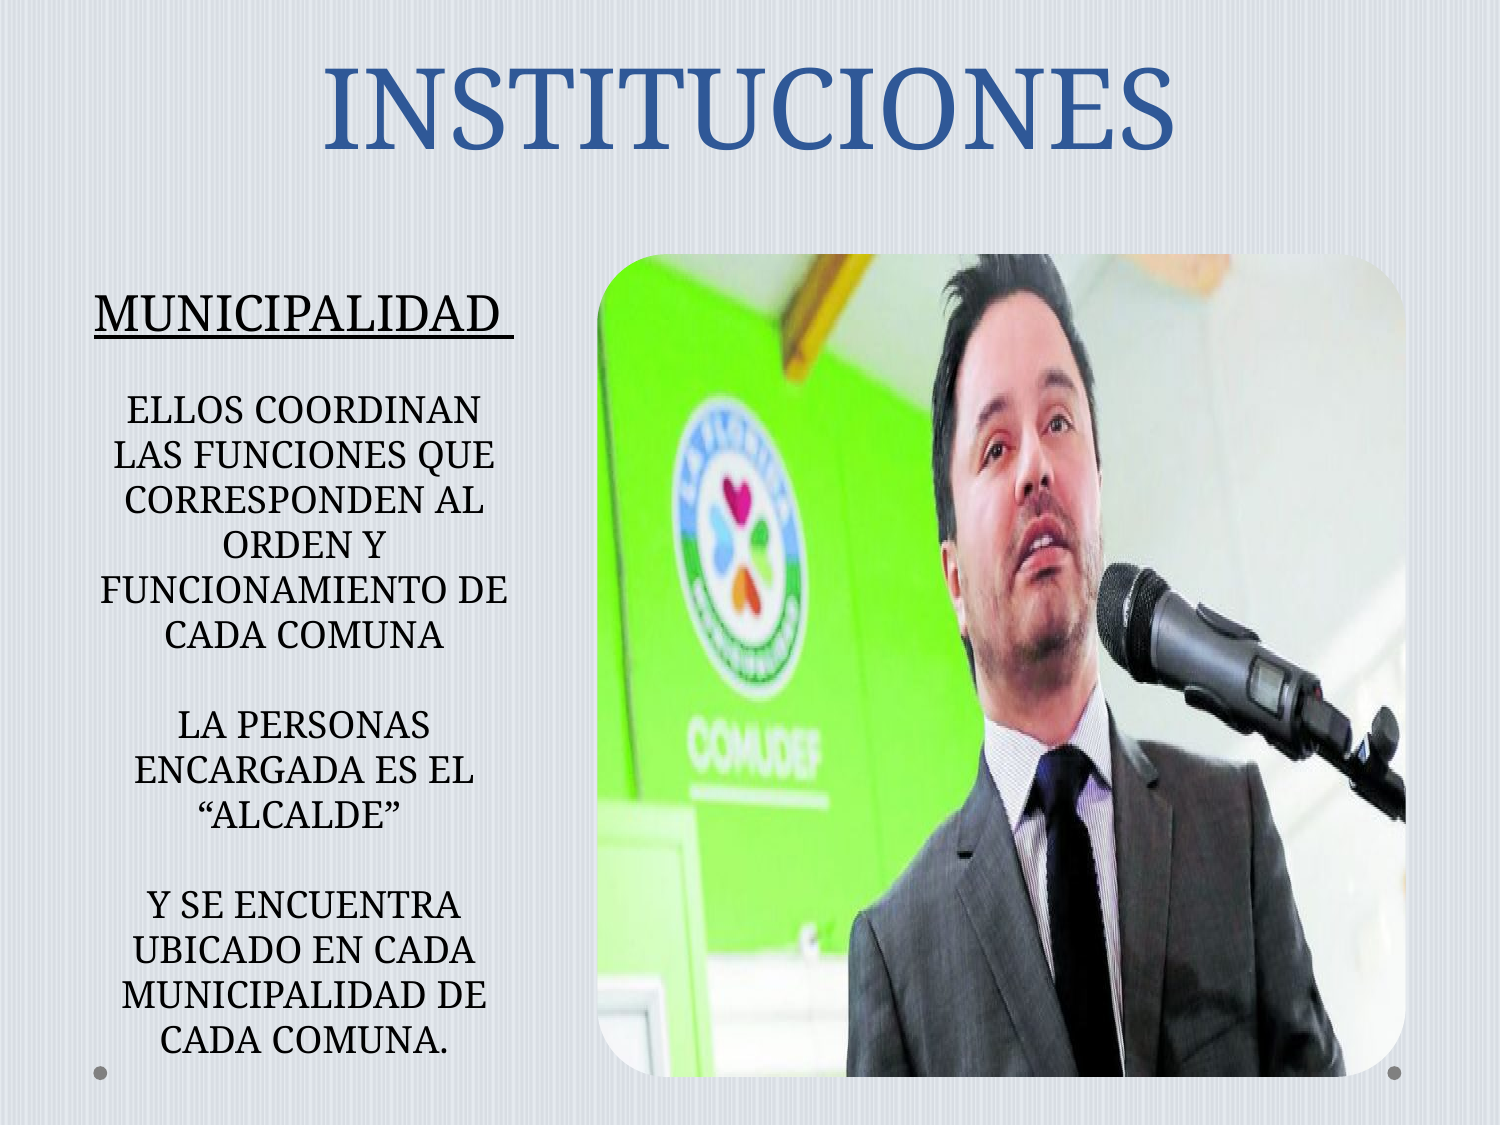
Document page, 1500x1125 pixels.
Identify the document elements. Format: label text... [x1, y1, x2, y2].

title INSTITUCIONES [75, 0, 1425, 180]
picture [597, 253, 1406, 1078]
text_box MUNICIPALIDAD ELLOS COORDINAN LAS FUNCIONES QUE CORRESPONDEN AL ORDEN Y FUNCIONAMIENTO DE CADA COMUNA LA PERSONAS ENCARGADA ES EL “ALCALDE” Y SE ENCUENTRA UBICADO EN CADA MUNICIPALIDAD DE CADA COMUNA. [75, 274, 534, 1069]
